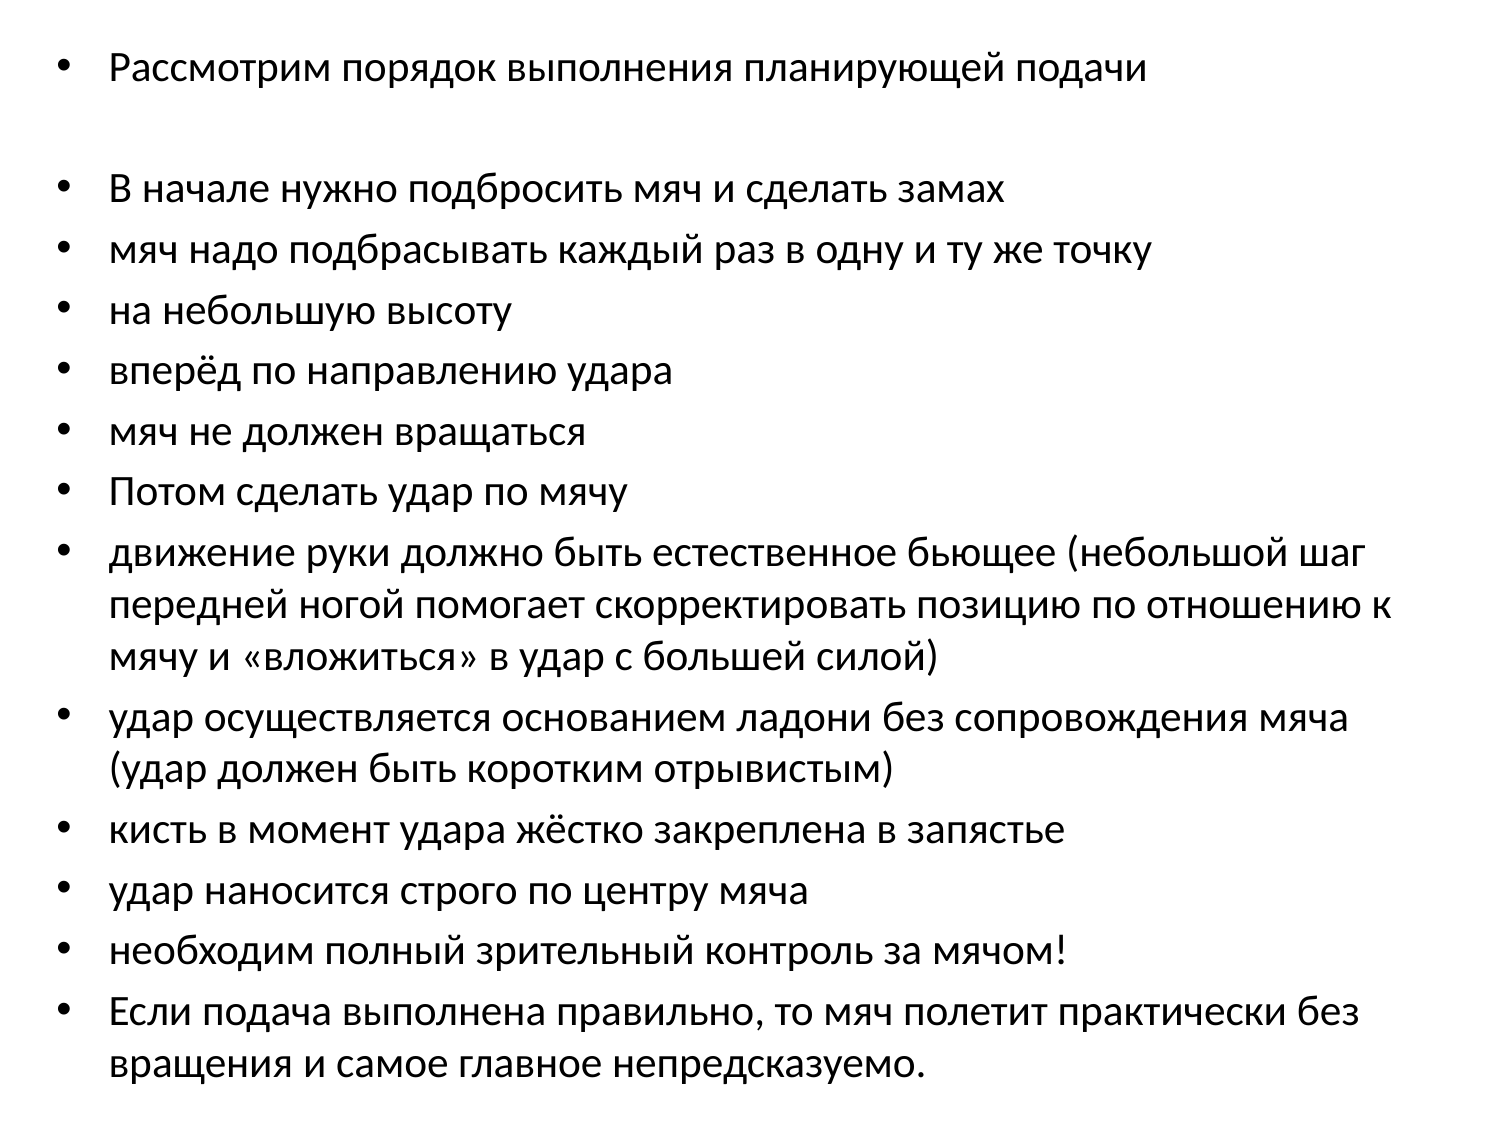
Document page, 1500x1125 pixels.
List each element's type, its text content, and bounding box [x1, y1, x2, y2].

list Рассмотрим порядок выполнения планирующей подачи В начале нужно подбросить мяч и сделать замах мяч надо подбрасывать каждый раз в одну и ту же точку на небольшую высоту вперёд по направлению удара мяч не должен вращаться Потом сделать удар по мячу движение руки должно быть естественное бьющее (небольшой шаг передней ногой помогает скорректировать позицию по отношению к мячу и «вложиться» в удар с большей силой) удар осуществляется основанием ладони без сопровождения мяча (удар должен быть коротким отрывистым) кисть в момент удара жёстко закреплена в запястье удар наносится строго по центру мяча необходим полный зрительный контроль за мячом! Если подача выполнена правильно, то мяч полетит практически без вращения и самое главное непредсказуемо. [41, 30, 1436, 1094]
